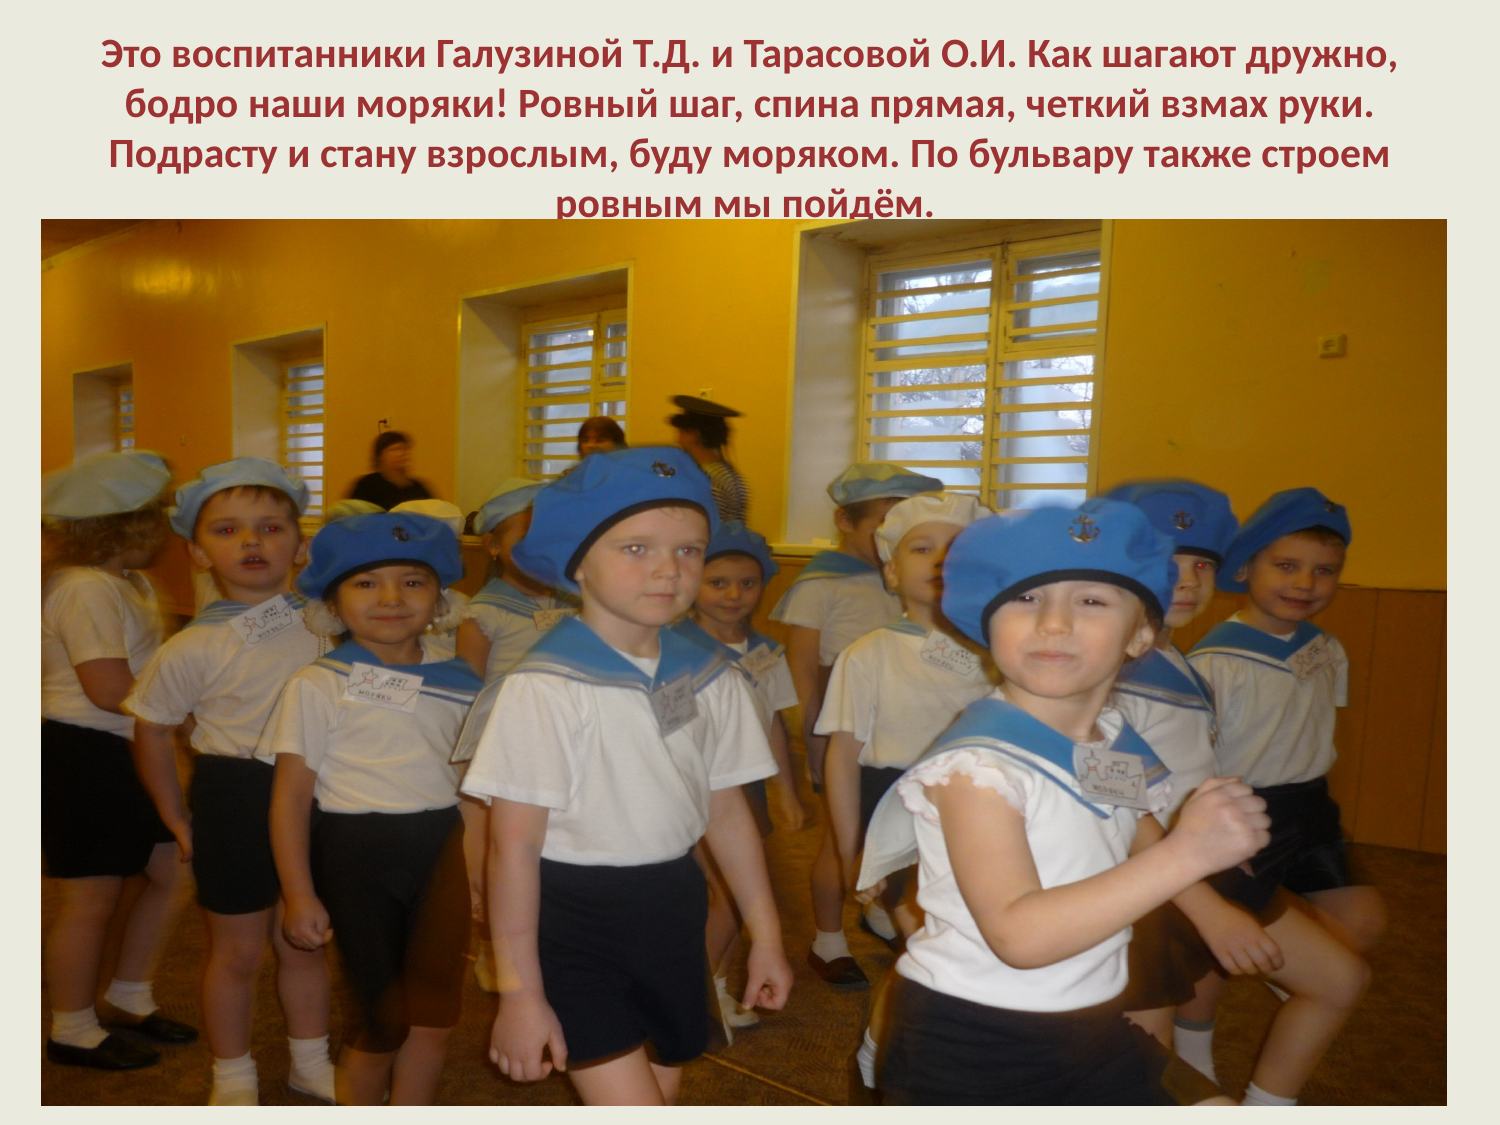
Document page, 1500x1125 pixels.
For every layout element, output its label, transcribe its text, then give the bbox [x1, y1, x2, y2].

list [41, 219, 1448, 1107]
title Это воспитанники Галузиной Т.Д. и Тарасовой О.И. Как шагают дружно, бодро наши моряки! Ровный шаг, спина прямая, четкий взмах руки. Подрасту и стану взрослым, буду моряком. По бульвару также строем ровным мы пойдём. [75, 19, 1425, 218]
